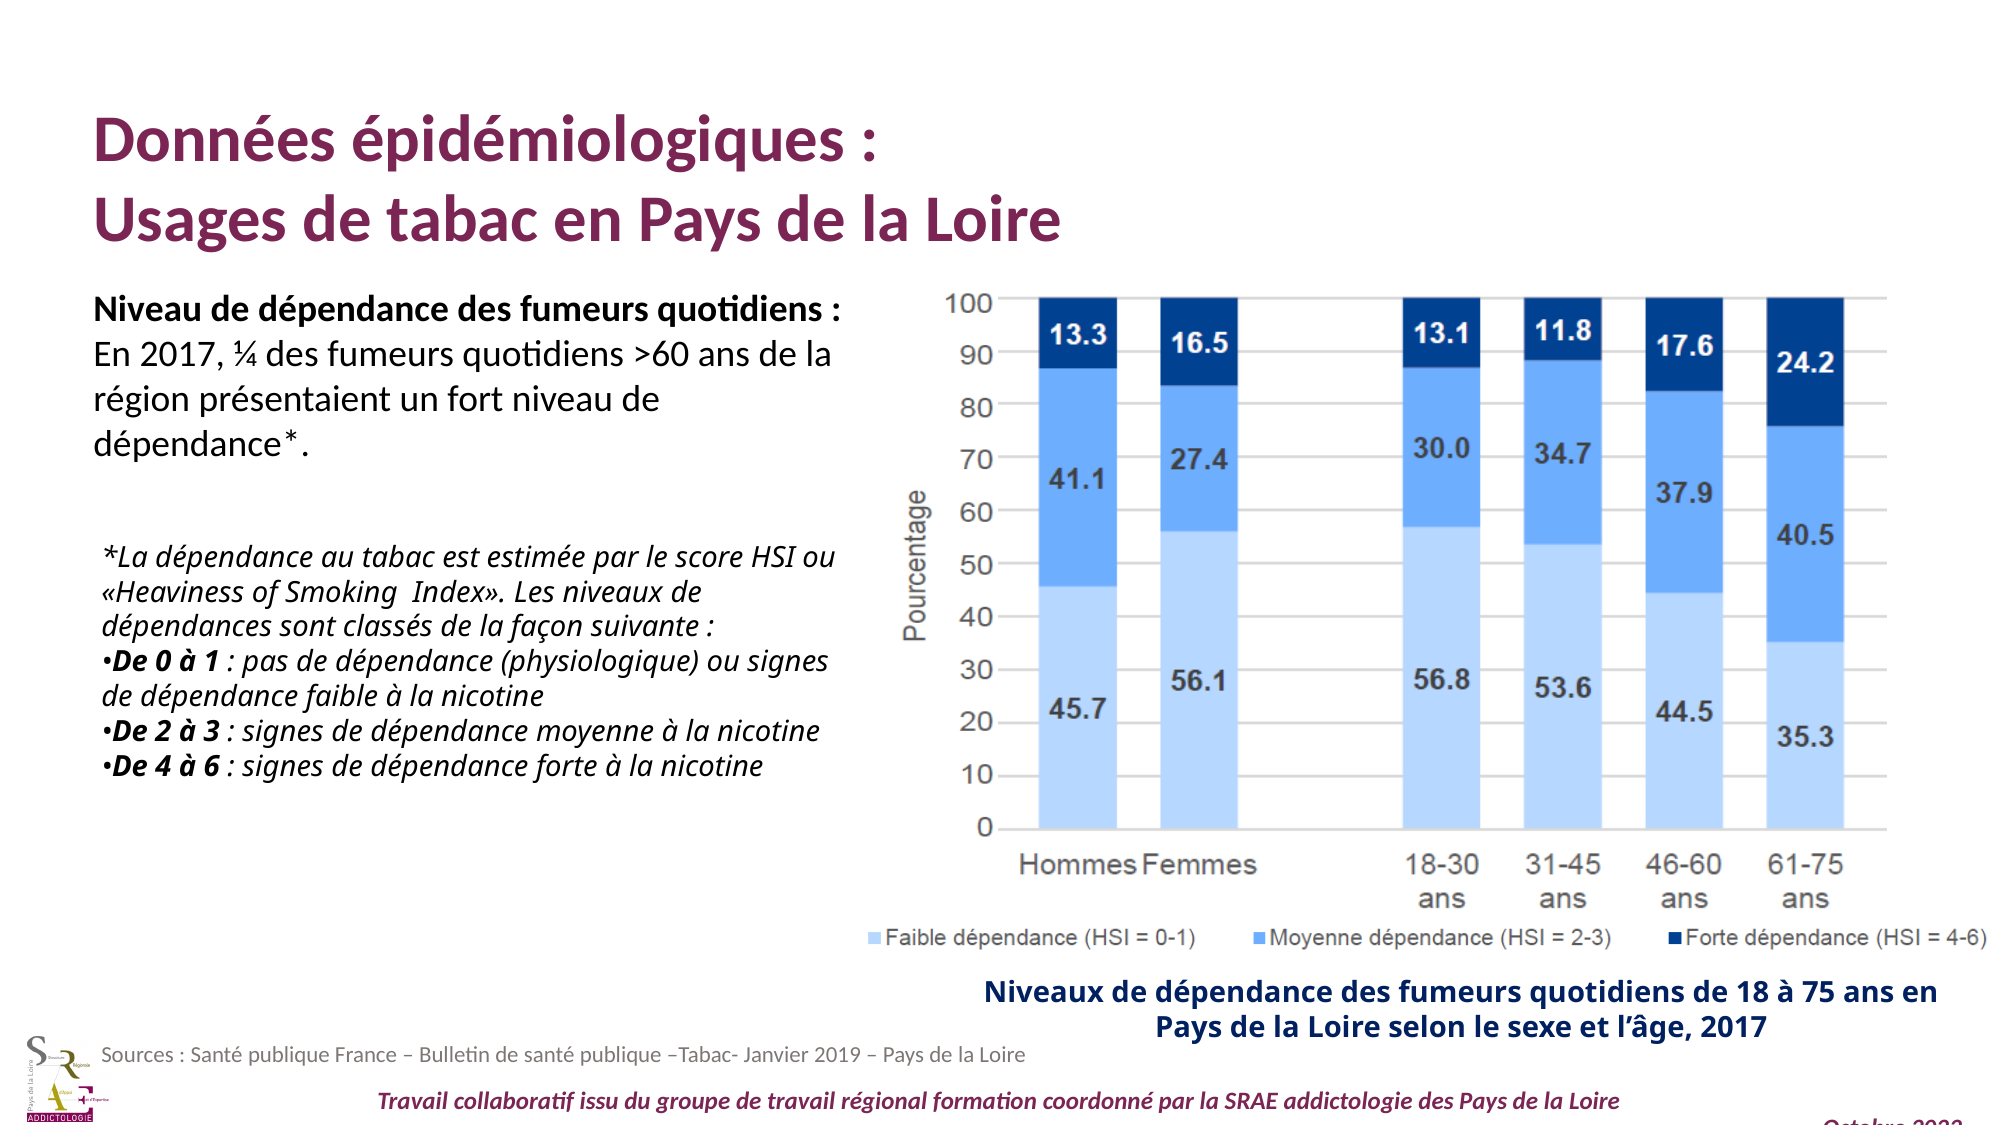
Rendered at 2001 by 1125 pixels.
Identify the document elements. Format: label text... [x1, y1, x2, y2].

text_box Sources : Santé publique France – Bulletin de santé publique –Tabac- Janvier 2019 – Pays de la Loire [86, 1032, 944, 1075]
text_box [865, 276, 2000, 955]
text_box Niveau de dépendance des fumeurs quotidiens : En 2017, ¼ des fumeurs quotidiens >60 ans de la région présentaient un fort niveau de dépendance*. [78, 276, 865, 507]
text_box *La dépendance au tabac est estimée par le score HSI ou «Heaviness of Smoking Index». Les niveaux de dépendances sont classés de la façon suivante : •De 0 à 1 : pas de dépendance (physiologique) ou signes de dépendance faible à la nicotine •De 2 à 3 : signes de dépendance moyenne à la nicotine •De 4 à 6 : signes de dépendance forte à la nicotine [86, 530, 865, 790]
picture [27, 1036, 112, 1122]
text_box Données épidémiologiques : Usages de tabac en Pays de la Loire [78, 87, 2000, 263]
text_box Niveaux de dépendance des fumeurs quotidiens de 18 à 75 ans en Pays de la Loire selon le sexe et l’âge, 2017 [944, 966, 1979, 1097]
